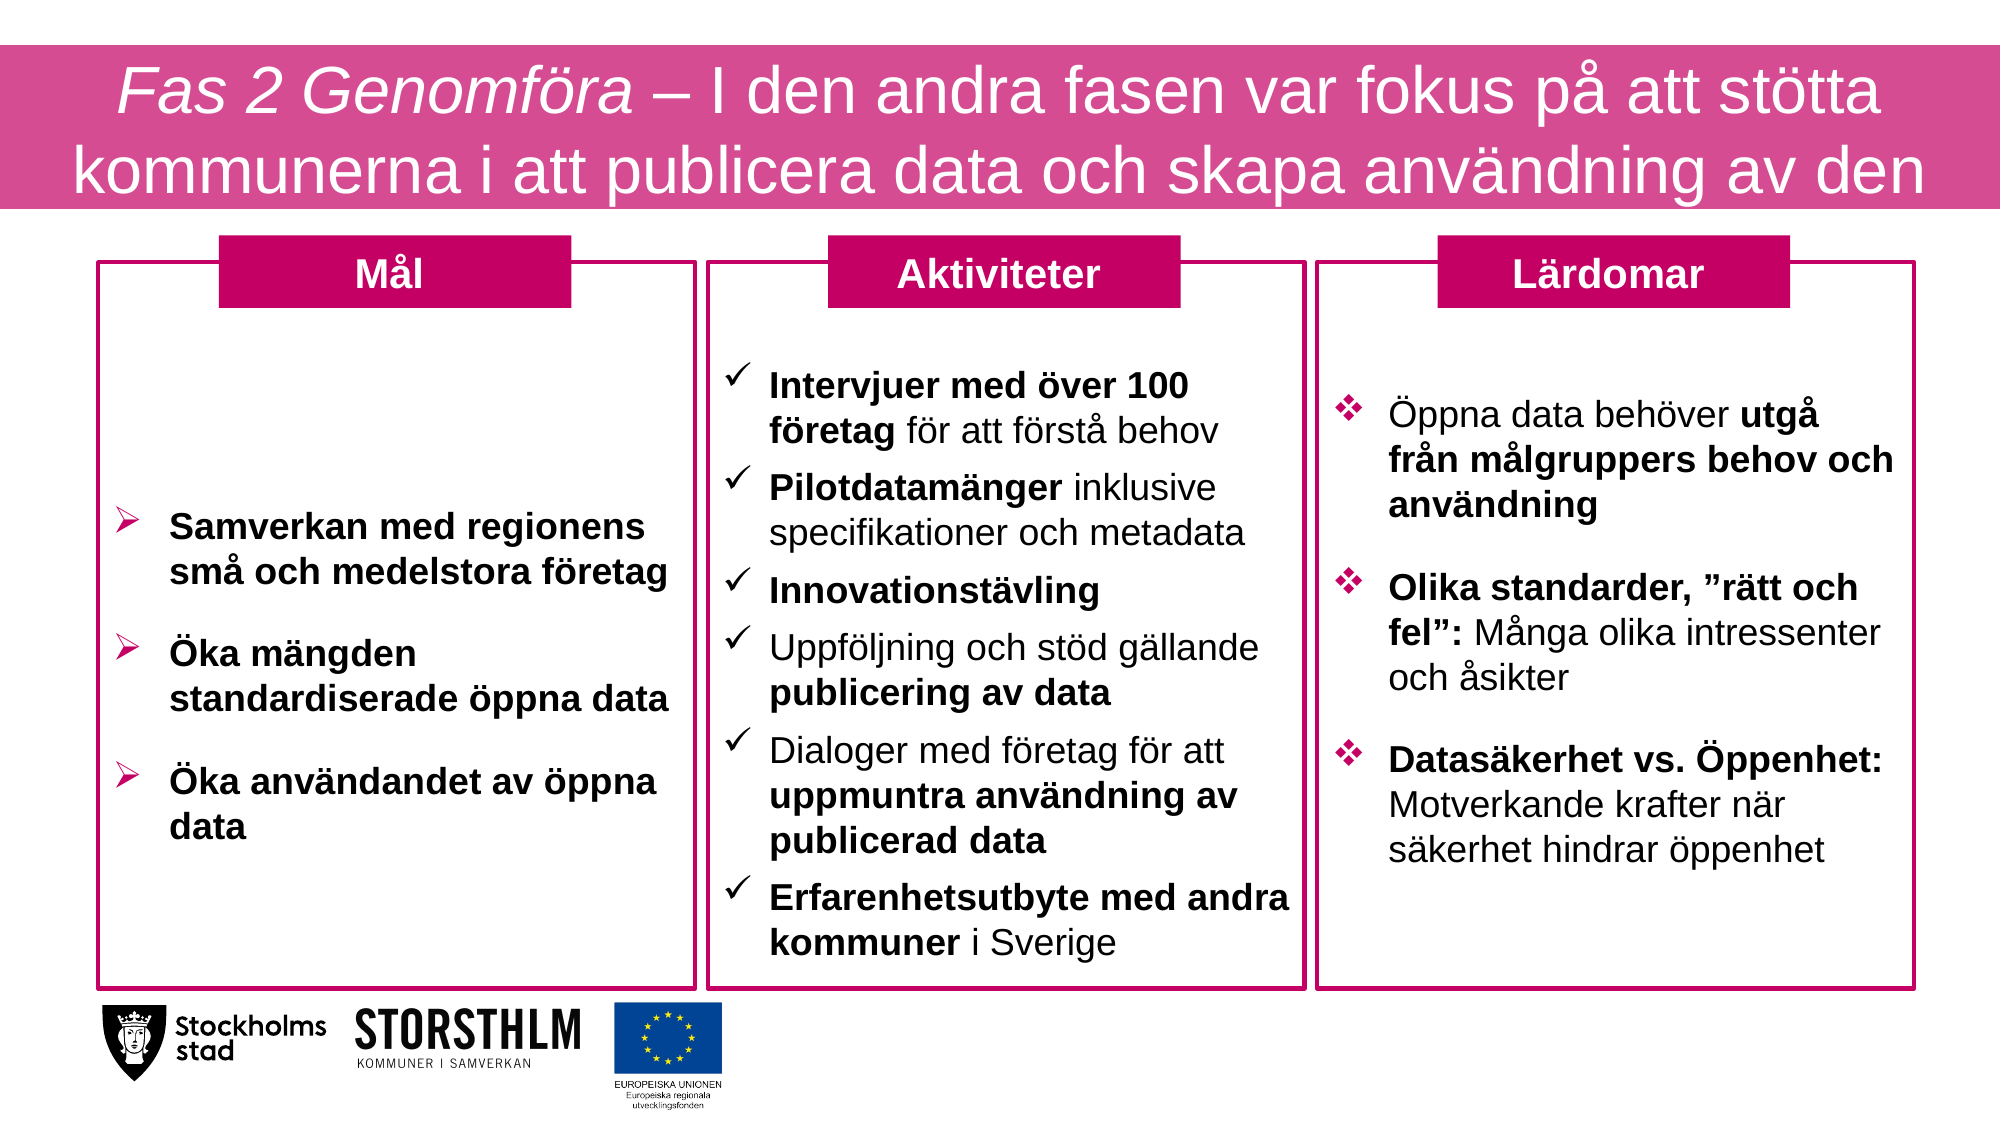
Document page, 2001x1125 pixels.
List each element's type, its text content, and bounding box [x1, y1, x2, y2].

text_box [1316, 235, 1915, 989]
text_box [707, 235, 1305, 989]
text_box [97, 235, 696, 989]
text_box Fas 2 Genomföra – I den andra fasen var fokus på att stötta kommunerna i att publicera data och skapa användning av den [0, 41, 2000, 214]
picture [355, 1008, 580, 1068]
picture [612, 1000, 724, 1110]
